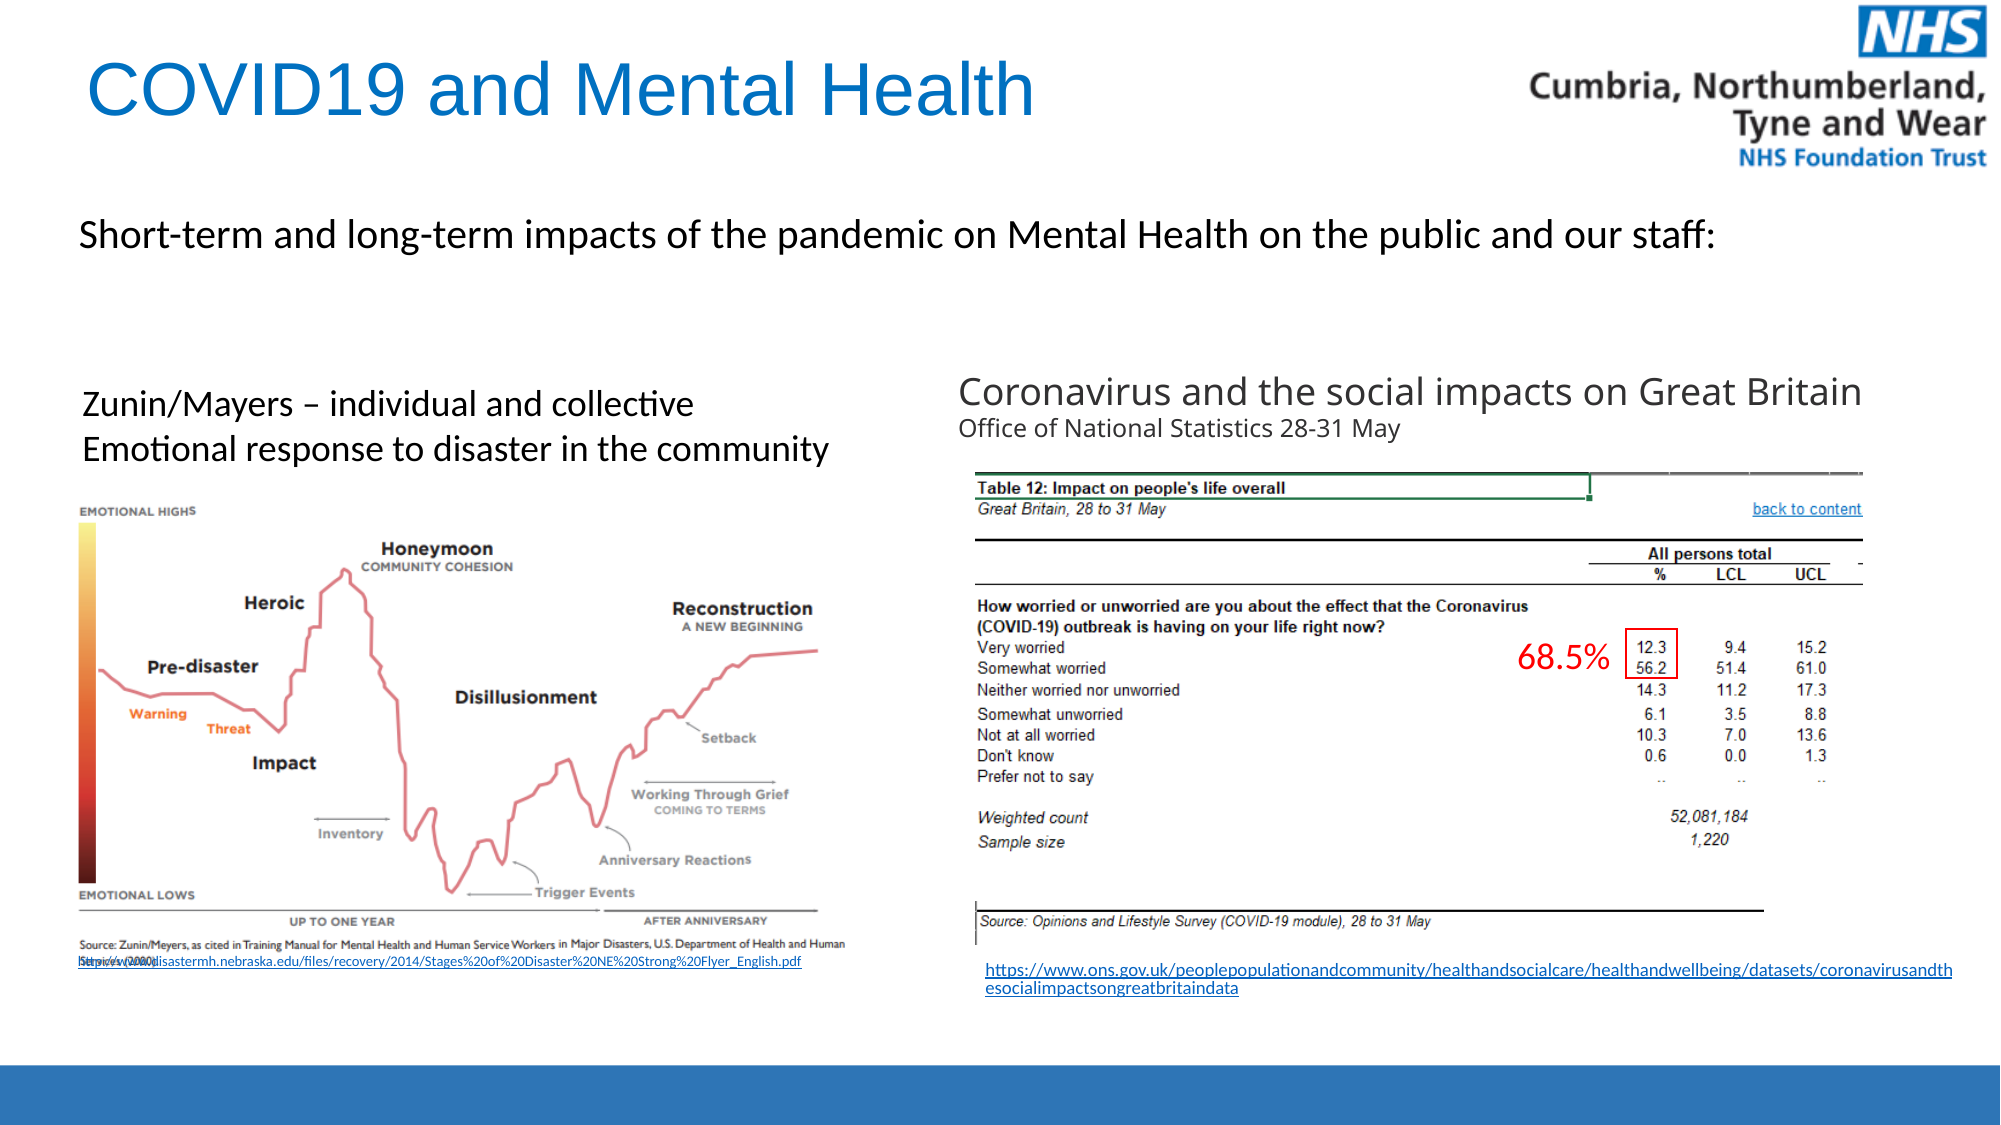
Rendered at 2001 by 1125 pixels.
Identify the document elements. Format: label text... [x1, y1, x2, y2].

text_box Short-term and long-term impacts of the pandemic on Mental Health on the public and our staff: [63, 199, 1976, 310]
text_box Zunin/Mayers – individual and collective Emotional response to disaster in the community [67, 371, 854, 477]
text_box http://www.disastermh.nebraska.edu/files/recovery/2014/Stages%20of%20Disaster%20NE%20Strong%20Flyer_English.pdf [63, 945, 1026, 978]
picture [975, 472, 1863, 855]
picture [1525, 0, 1995, 172]
text_box [0, 1064, 2000, 1125]
picture [66, 495, 859, 972]
picture [975, 901, 1764, 945]
text_box COVID19 and Mental Health [71, 33, 1052, 139]
text_box https://www.ons.gov.uk/peoplepopulationandcommunity/healthandsocialcare/healthandwellbeing/datasets/coronavirusandthesocialimpactsongreatbritaindata [970, 949, 1971, 988]
text_box Coronavirus and the social impacts on Great Britain Office of National Statistics 28-31 May [943, 360, 1879, 450]
